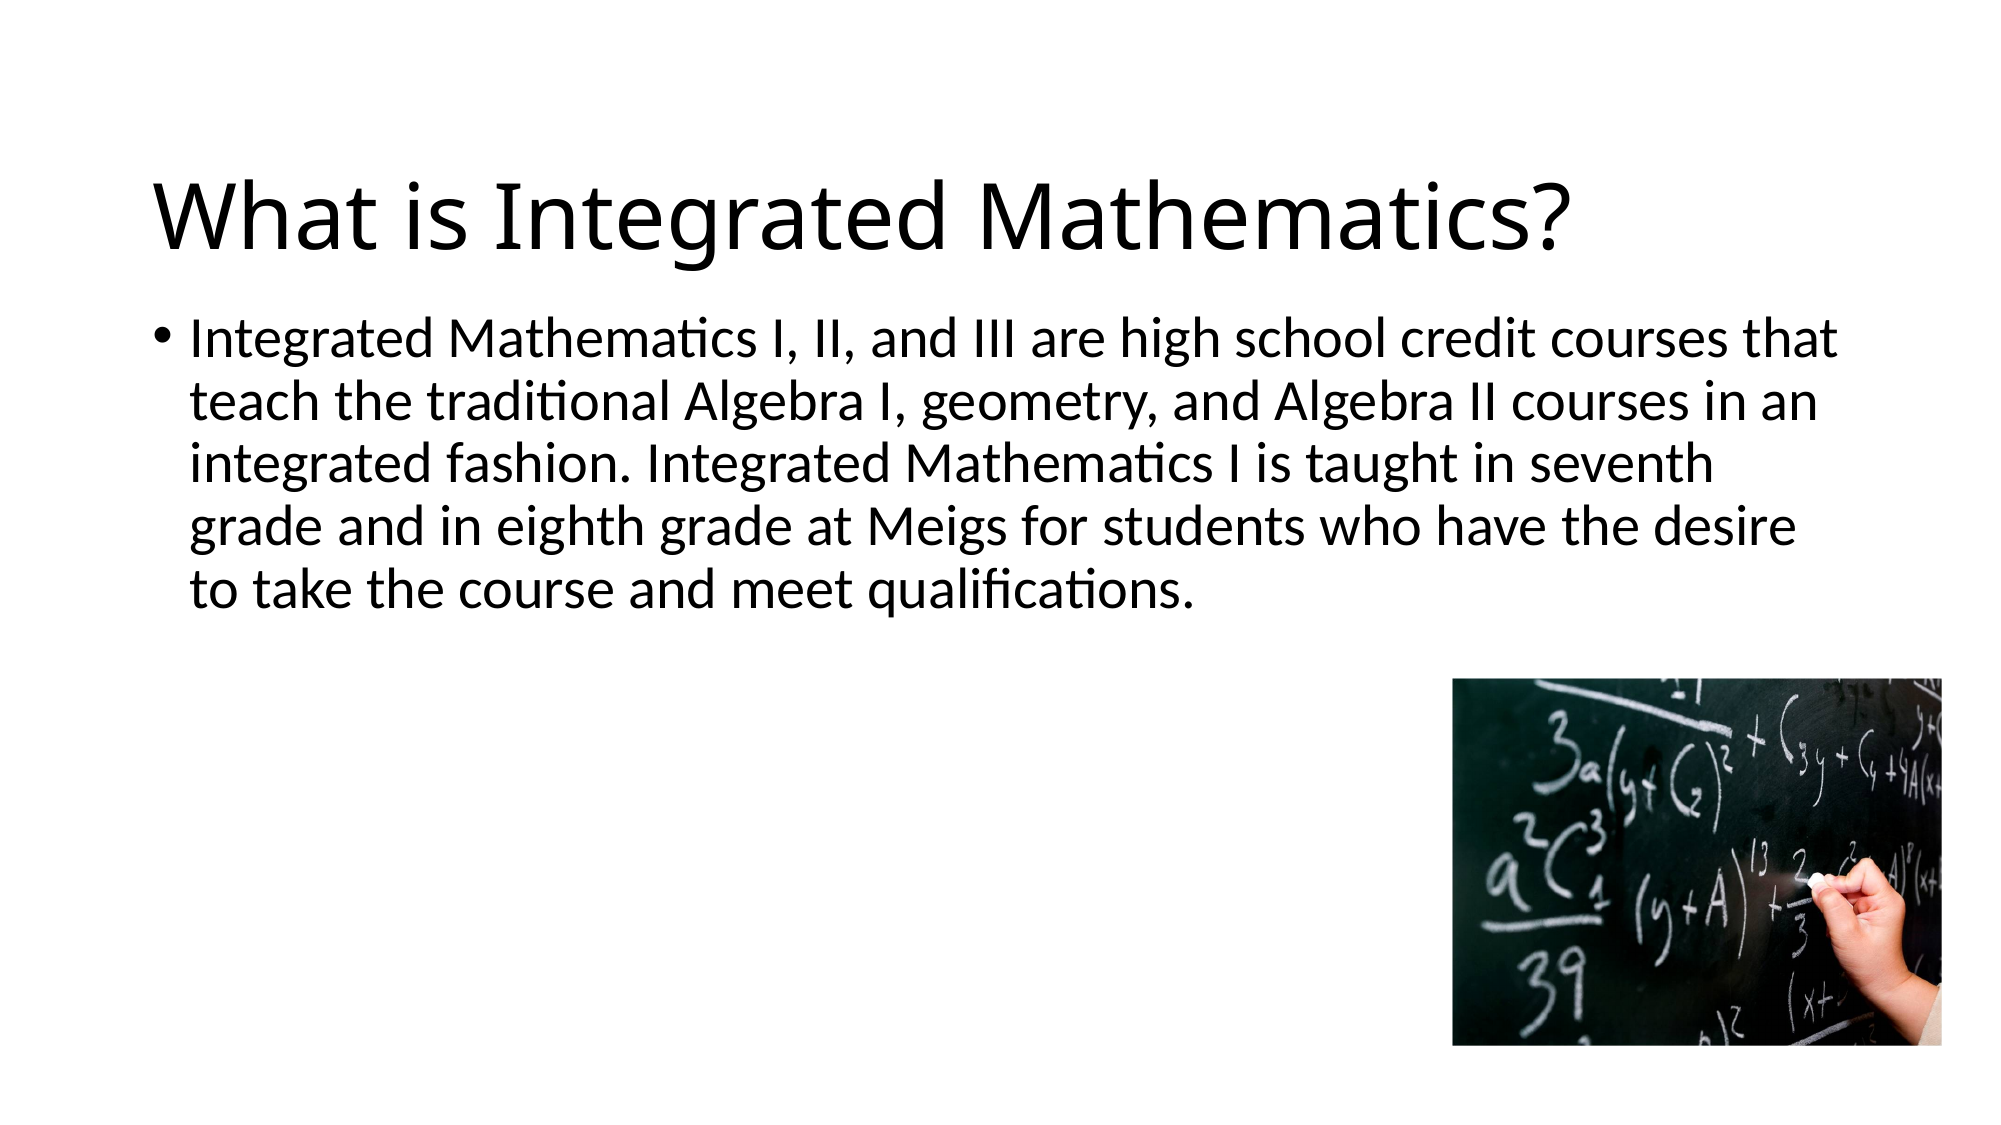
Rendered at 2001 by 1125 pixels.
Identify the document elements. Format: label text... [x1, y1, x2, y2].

title What is Integrated Mathematics? [137, 59, 1863, 278]
picture [1452, 678, 1942, 1046]
list Integrated Mathematics I, II, and III are high school credit courses that teach the traditional Algebra I, geometry, and Algebra II courses in an integrated fashion. Integrated Mathematics I is taught in seventh grade and in eighth grade at Meigs for students who have the desire to take the course and meet qualifications. [137, 299, 1863, 1014]
